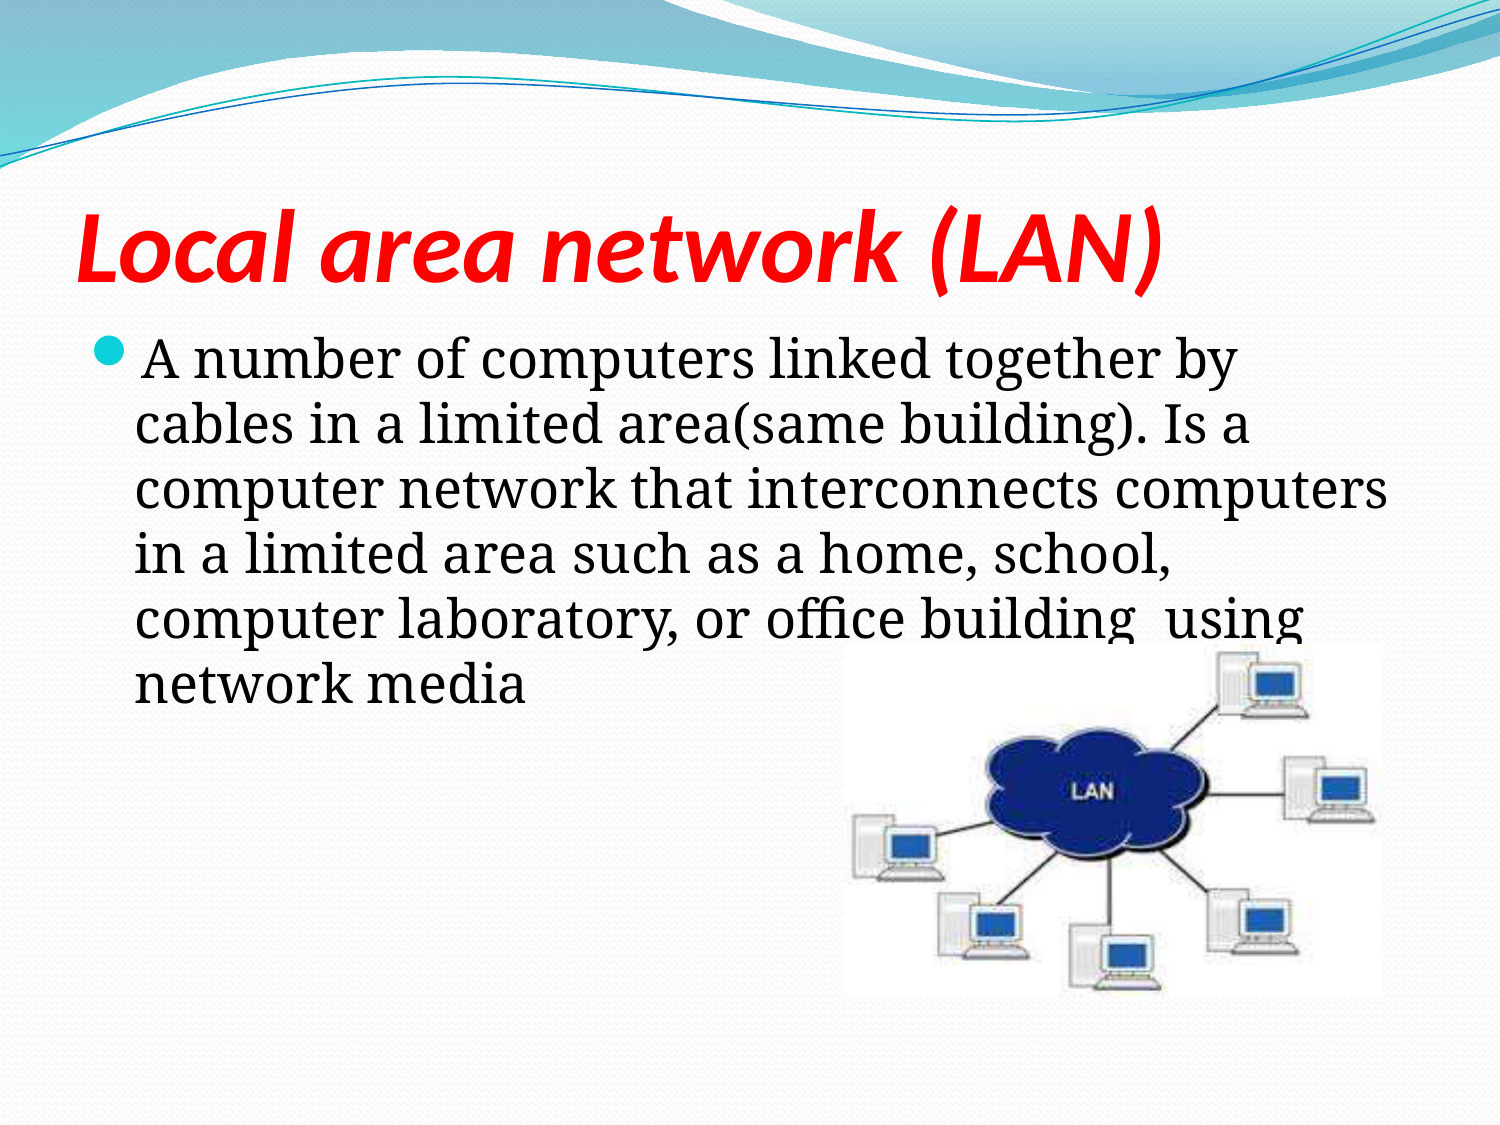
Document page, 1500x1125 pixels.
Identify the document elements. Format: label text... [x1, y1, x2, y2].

picture [843, 644, 1383, 997]
list A number of computers linked together by cables in a limited area(same building). Is a computer network that interconnects computers in a limited area such as a home, school, computer laboratory, or office building using network media [75, 317, 1425, 1038]
title Local area network (LAN) [75, 115, 1425, 303]
